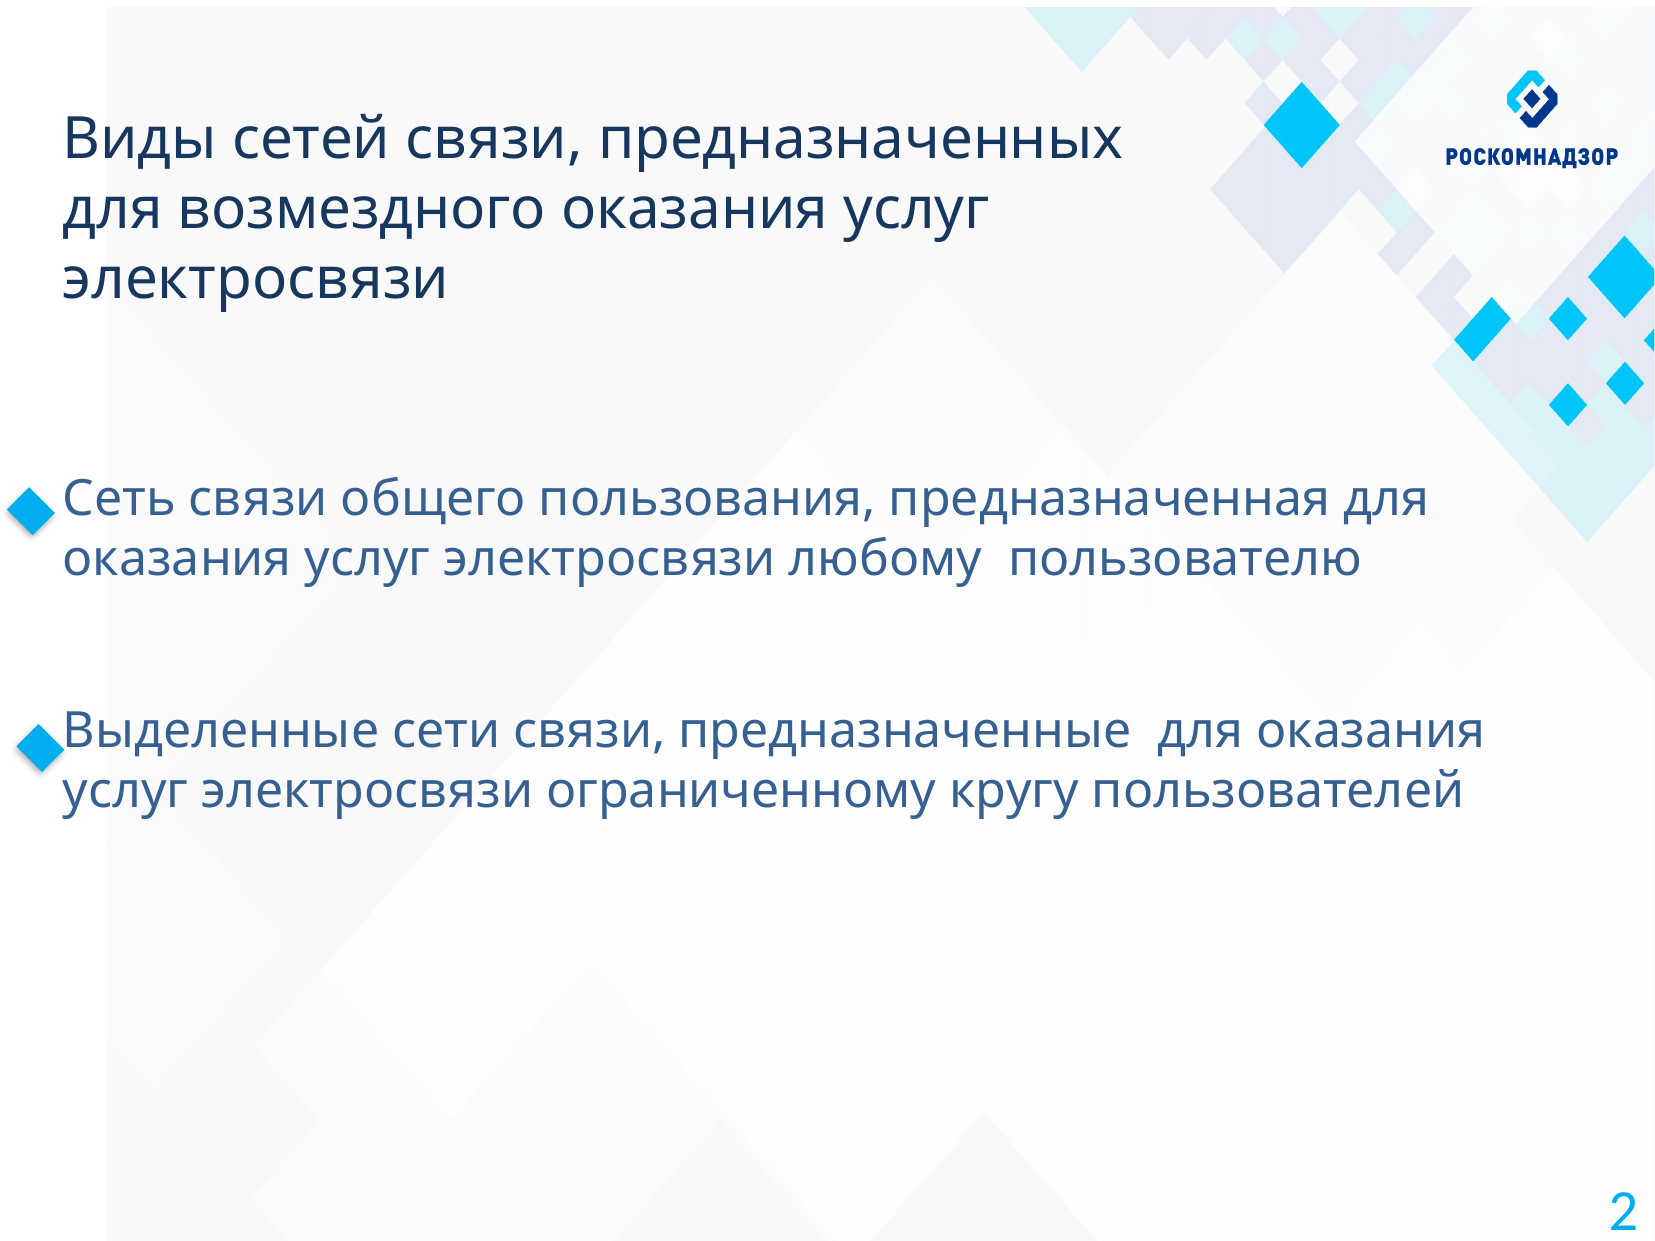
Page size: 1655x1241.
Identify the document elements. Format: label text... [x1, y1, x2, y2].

picture [106, 7, 1655, 1241]
text_box Выделенные сети связи, предназначенные для оказания услуг электросвязи ограниченному кругу пользователей [47, 640, 101, 826]
text_box Виды сетей связи, предназначенных для возмездного оказания услуг электросвязи [48, 92, 101, 318]
text_box Сеть связи общего пользования, предназначенная для оказания услуг электросвязи любому пользователю [47, 458, 101, 593]
text_box [15, 723, 47, 773]
text_box [6, 486, 56, 536]
